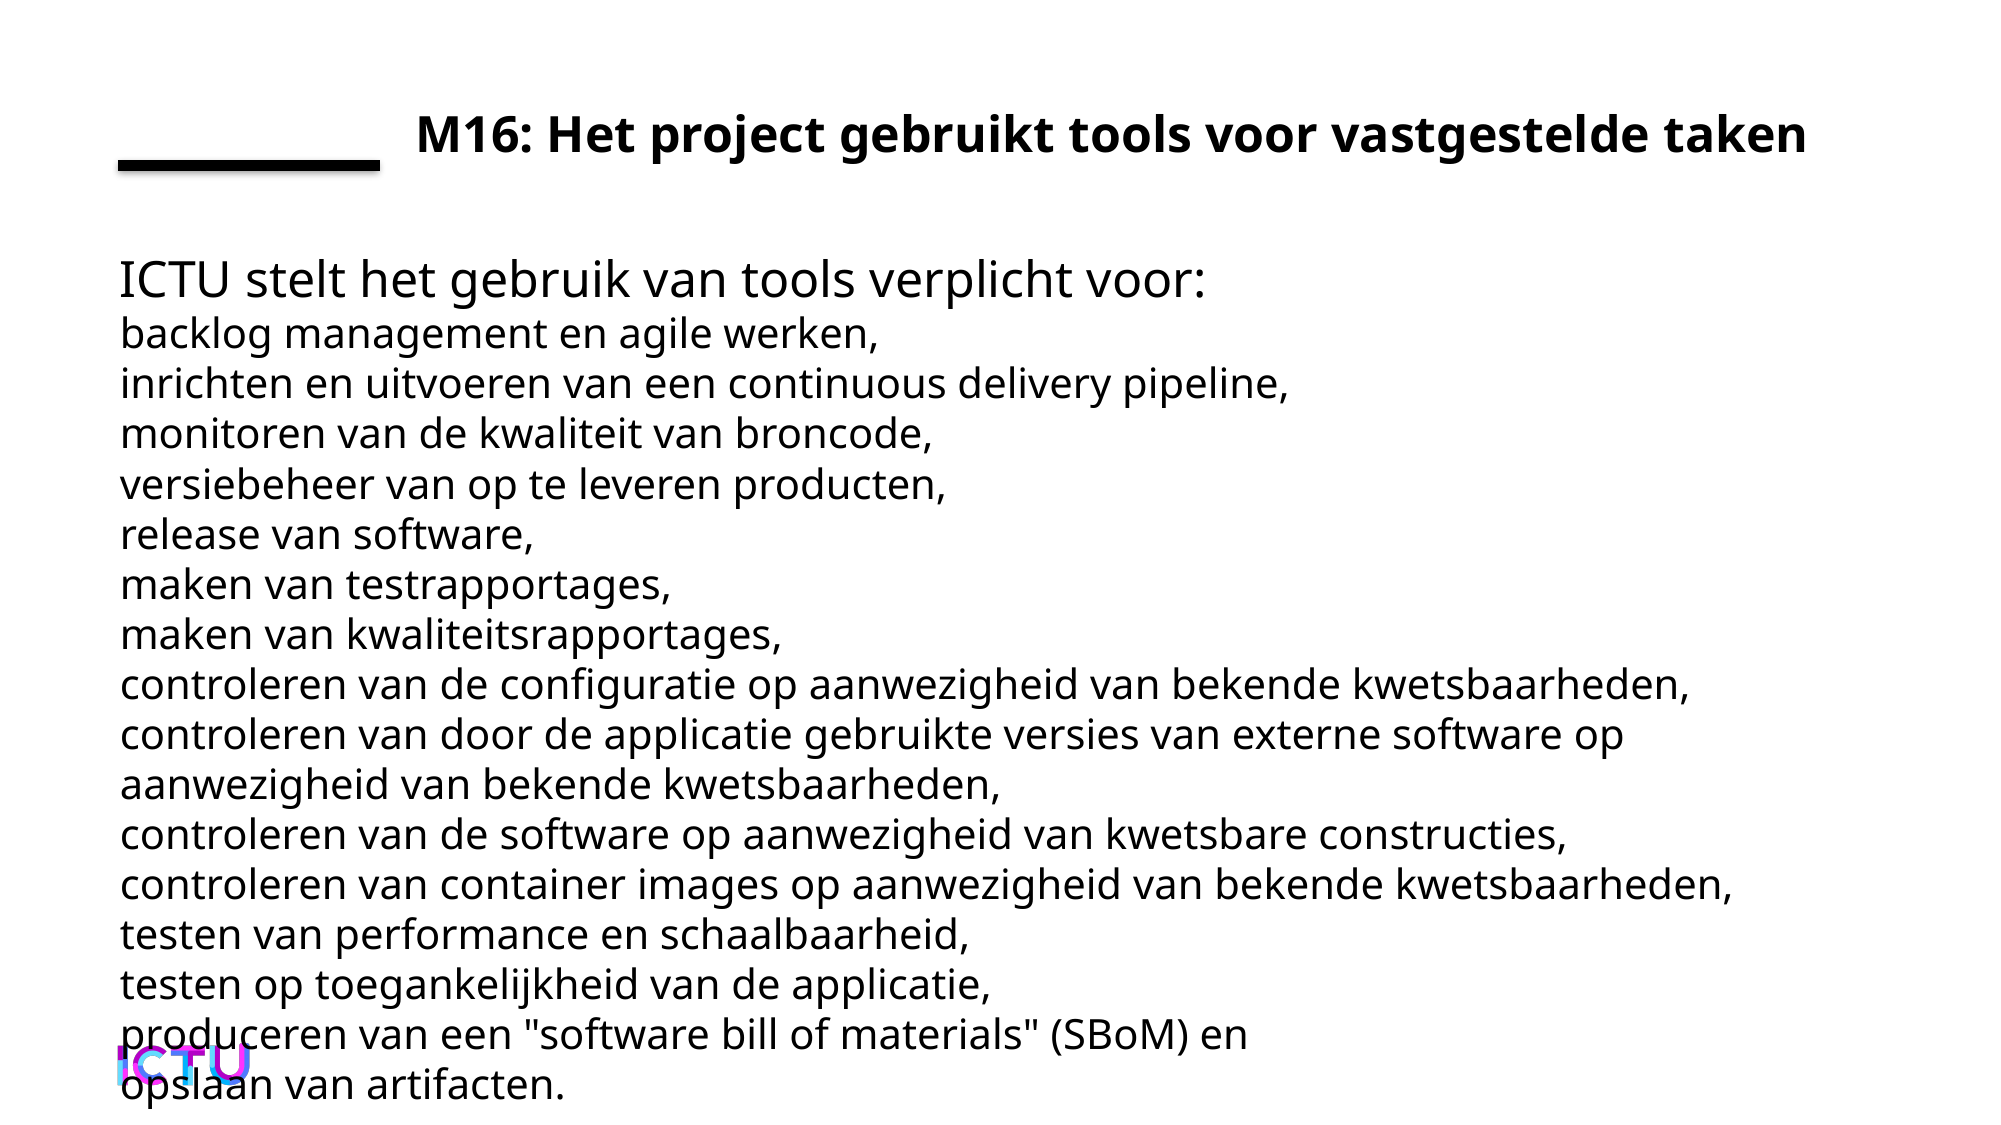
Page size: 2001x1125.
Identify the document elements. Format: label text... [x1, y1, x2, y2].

text_box ICTU stelt het gebruik van tools verplicht voor: backlog management en agile werken, inrichten en uitvoeren van een continuous delivery pipeline, monitoren van de kwaliteit van broncode, versiebeheer van op te leveren producten, release van software, maken van testrapportages, maken van kwaliteitsrapportages, controleren van de configuratie op aanwezigheid van bekende kwetsbaarheden, controleren van door de applicatie gebruikte versies van externe software op aanwezigheid van bekende kwetsbaarheden, controleren van de software op aanwezigheid van kwetsbare constructies, controleren van container images op aanwezigheid van bekende kwetsbaarheden, testen van performance en schaalbaarheid, testen op toegankelijkheid van de applicatie, produceren van een "software bill of materials" (SBoM) en opslaan van artifacten. [104, 239, 1905, 1115]
title M16: Het project gebruikt tools voor vastgestelde taken [415, 94, 1916, 212]
picture [78, 1006, 289, 1125]
